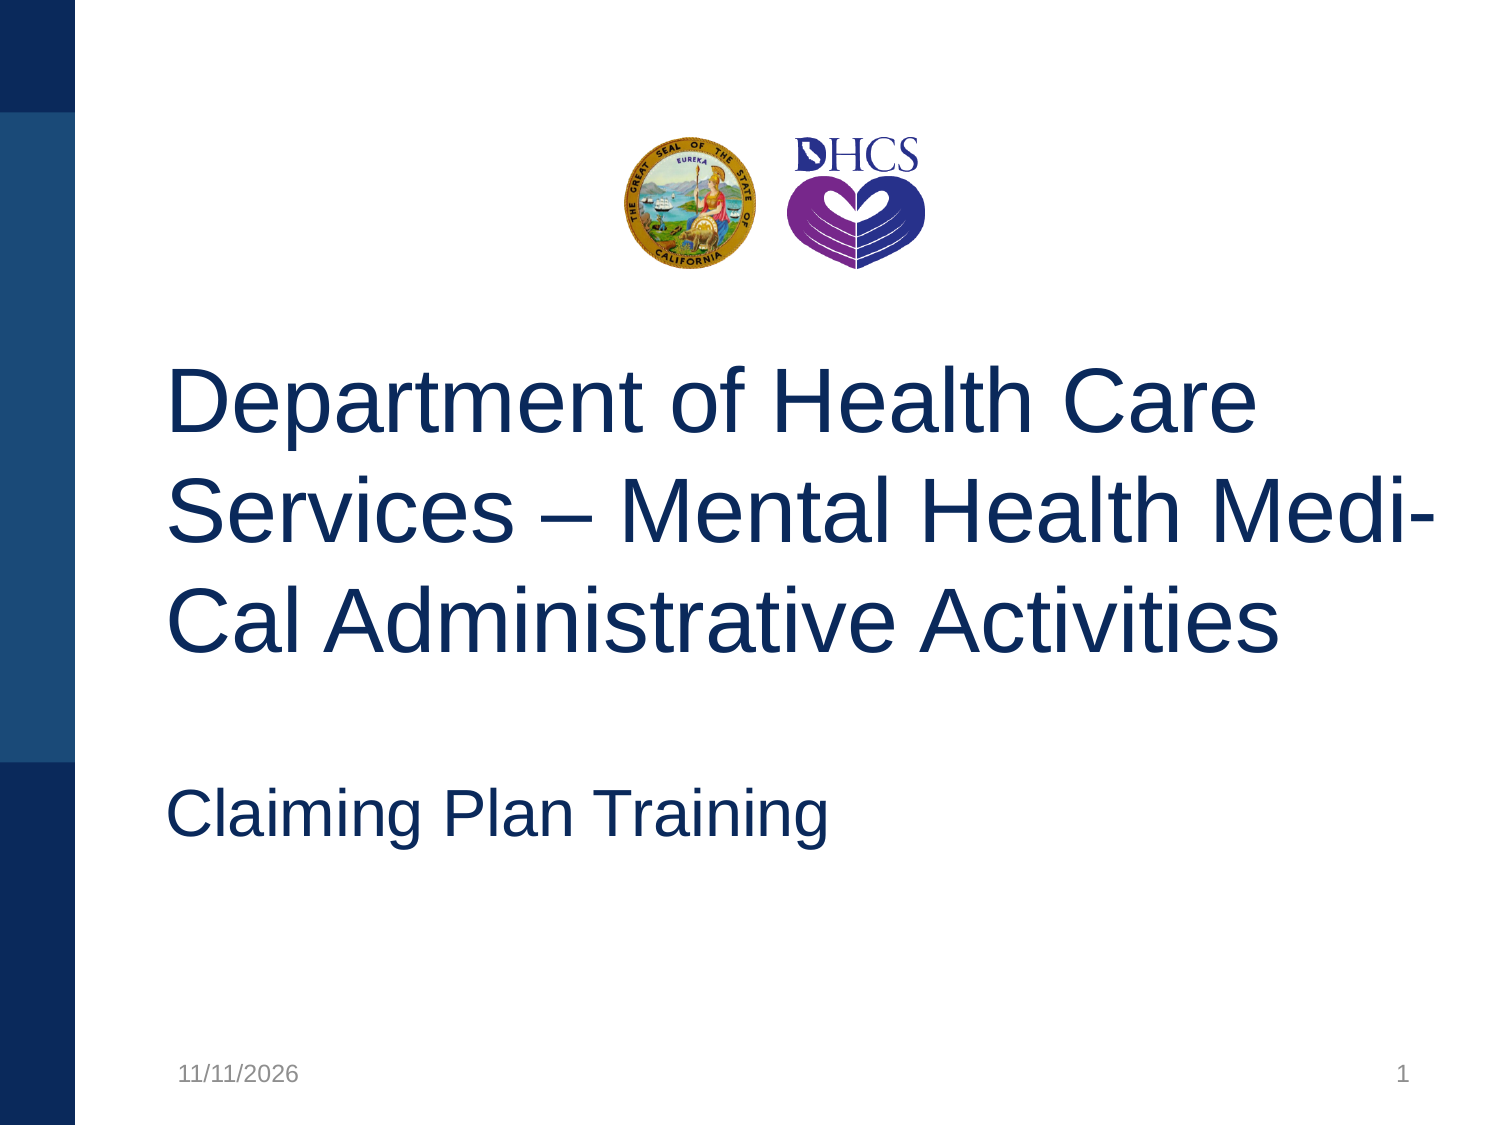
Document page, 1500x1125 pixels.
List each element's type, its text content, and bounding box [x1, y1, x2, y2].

slide_number 1 [1074, 1042, 1425, 1103]
picture [624, 137, 756, 269]
picture [787, 137, 925, 269]
title Department of Health Care Services – Mental Health Medi-Cal Administrative Activities [150, 275, 1463, 738]
subtitle Claiming Plan Training [150, 762, 1463, 1000]
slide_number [162, 1042, 513, 1103]
